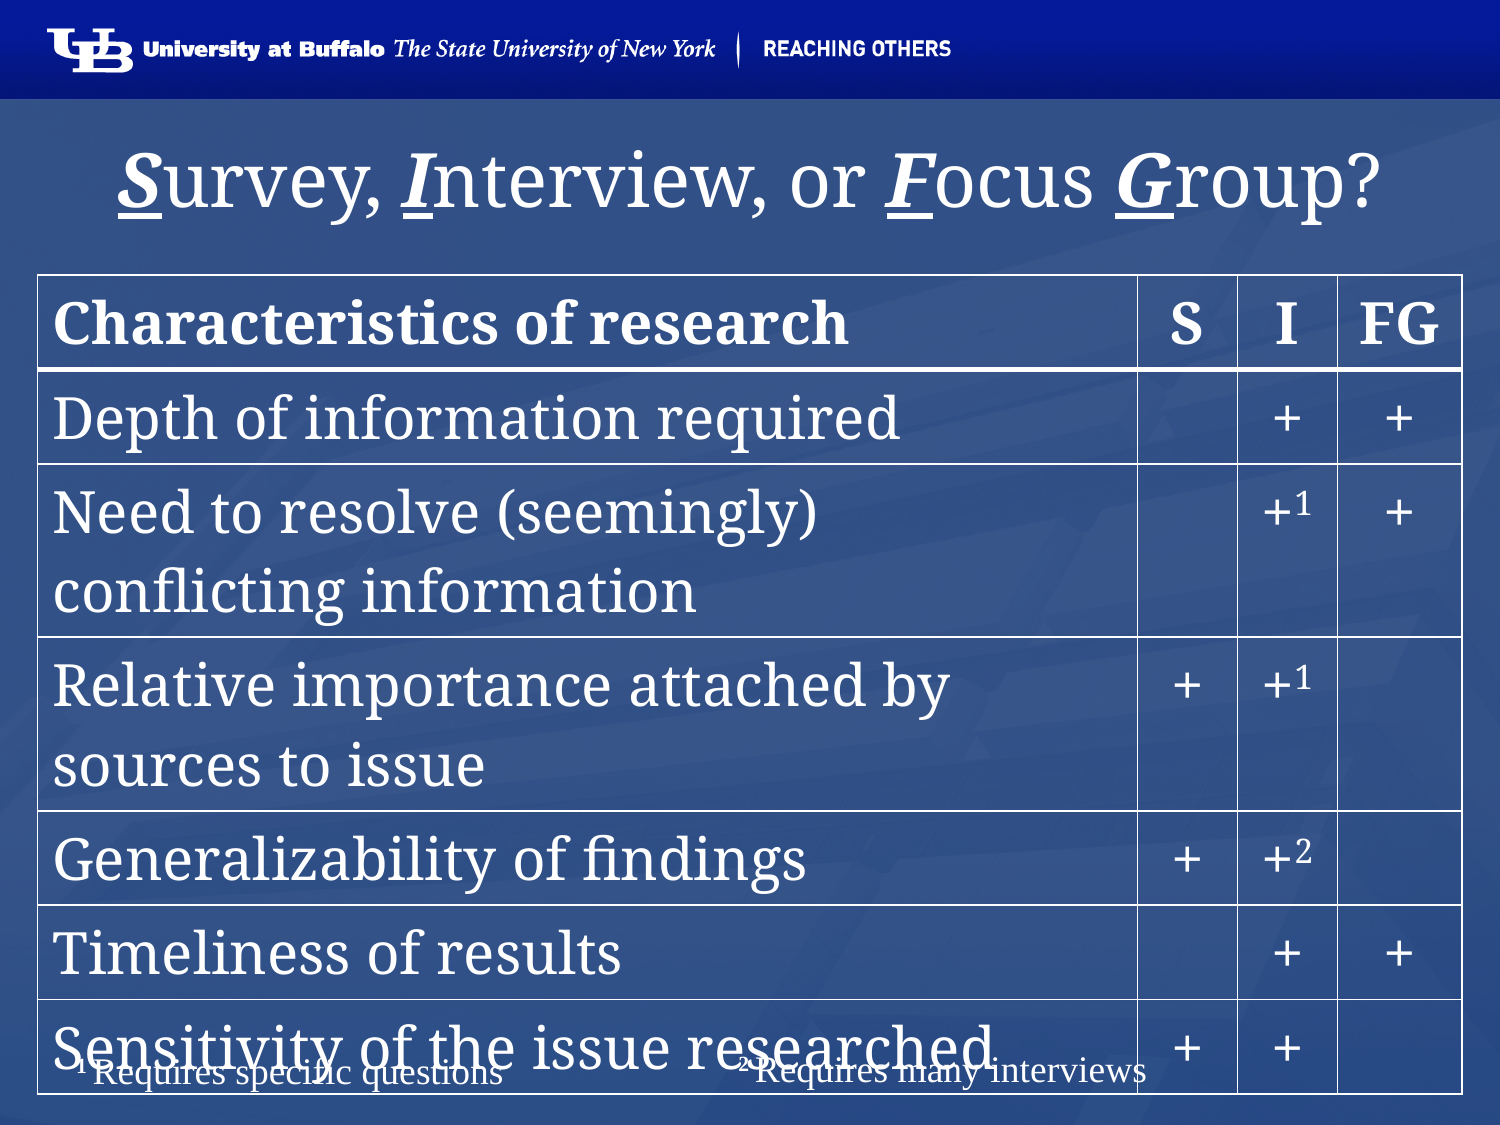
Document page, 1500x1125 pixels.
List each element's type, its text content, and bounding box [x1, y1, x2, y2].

table_cell +2 [1238, 812, 1337, 904]
text_box 1 Requires specific questions [61, 1039, 519, 1100]
table_cell Depth of information required [38, 372, 1137, 463]
table_header S [1138, 276, 1237, 367]
table_cell + [1338, 465, 1461, 636]
table_cell Relative importance attached by sources to issue [38, 638, 1137, 810]
table_cell + [1238, 906, 1337, 999]
table_header FG [1338, 276, 1461, 367]
picture [0, 0, 1500, 99]
table_cell Timeliness of results [38, 906, 1137, 999]
table_cell + [1138, 638, 1237, 810]
table_cell + [1138, 1000, 1237, 1093]
table_cell [1138, 465, 1237, 636]
title Survey, Interview, or Focus Group? [37, 125, 1463, 250]
table_cell [1338, 1000, 1461, 1093]
table_cell [1138, 906, 1237, 999]
table_cell Generalizability of findings [38, 812, 1137, 904]
table_cell + [1238, 372, 1337, 463]
table_header I [1238, 276, 1337, 367]
table_cell + [1338, 906, 1461, 999]
table_cell [1138, 372, 1237, 463]
table_cell + [1338, 372, 1461, 463]
table_cell Need to resolve (seemingly) conflicting information [38, 465, 1137, 636]
table_cell [1338, 812, 1461, 904]
table_cell + [1138, 812, 1237, 904]
table_cell +1 [1238, 465, 1337, 636]
table_cell [1338, 638, 1461, 810]
table_cell + [1238, 1000, 1337, 1093]
table_header Characteristics of research [38, 276, 1137, 367]
table_cell +1 [1238, 638, 1337, 810]
text_box 2 Requires many interviews [723, 1037, 1163, 1098]
table_cell Sensitivity of the issue researched [38, 1000, 1137, 1093]
